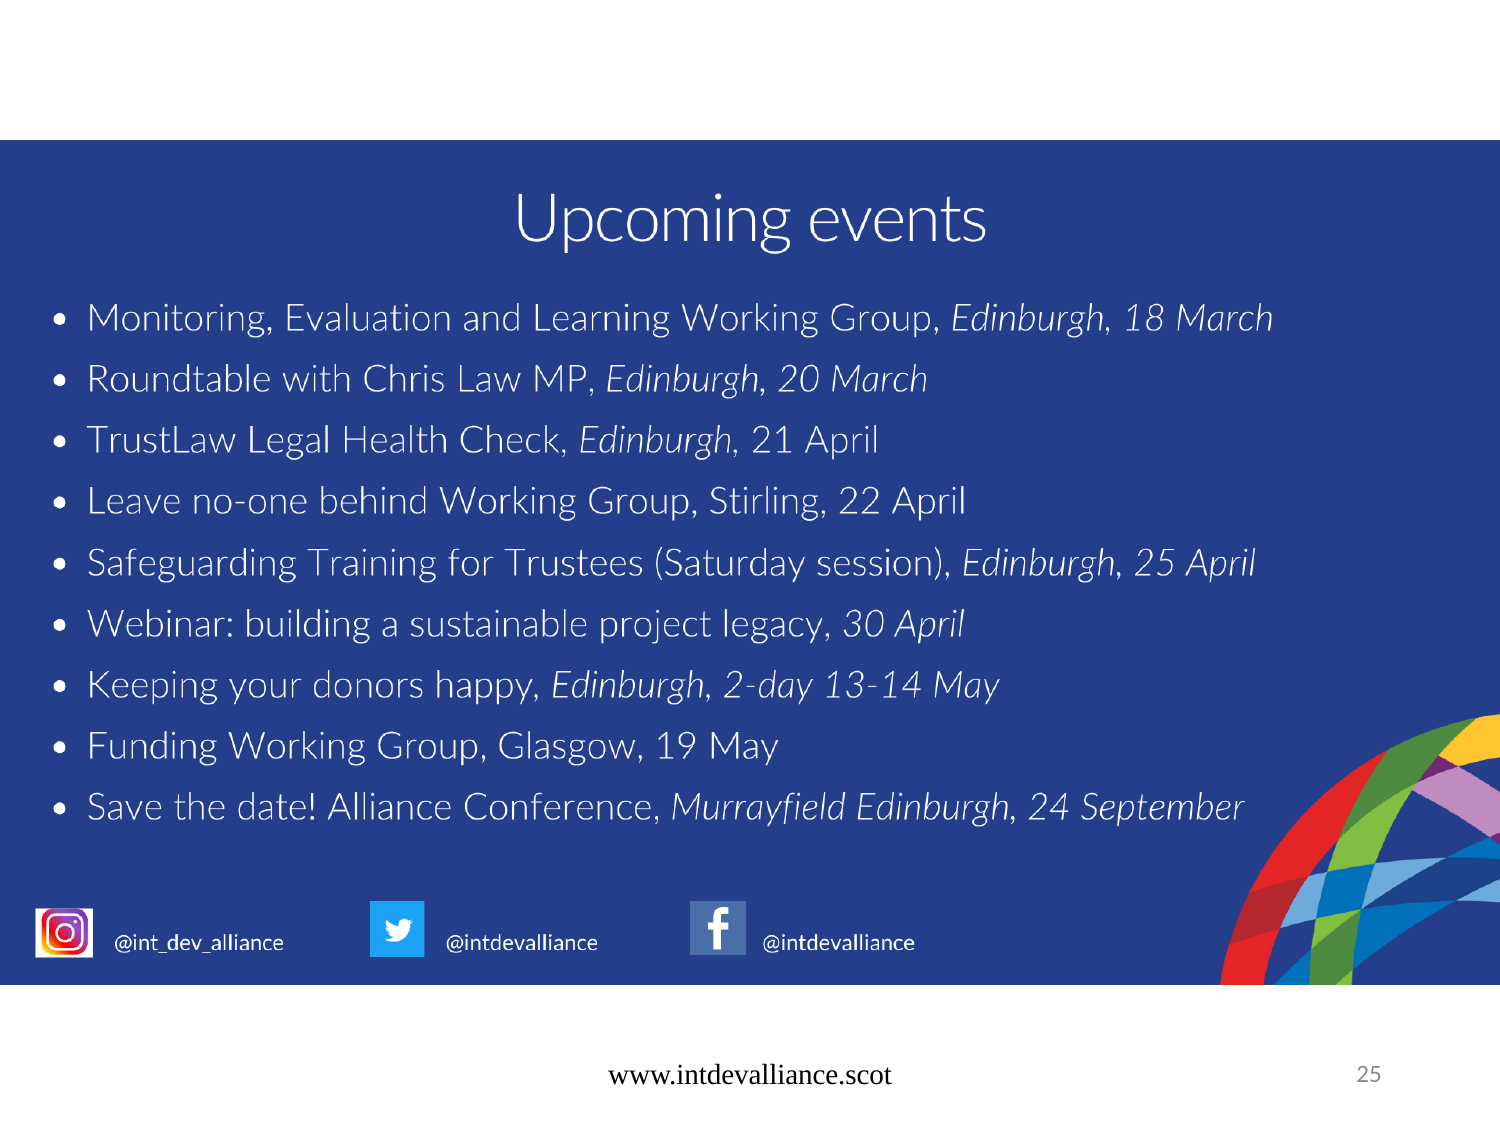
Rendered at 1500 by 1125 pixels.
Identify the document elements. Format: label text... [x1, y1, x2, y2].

footer www.intdevalliance.scot [496, 1042, 1004, 1103]
slide_number 25 [1059, 1042, 1397, 1103]
picture [0, 140, 1500, 985]
